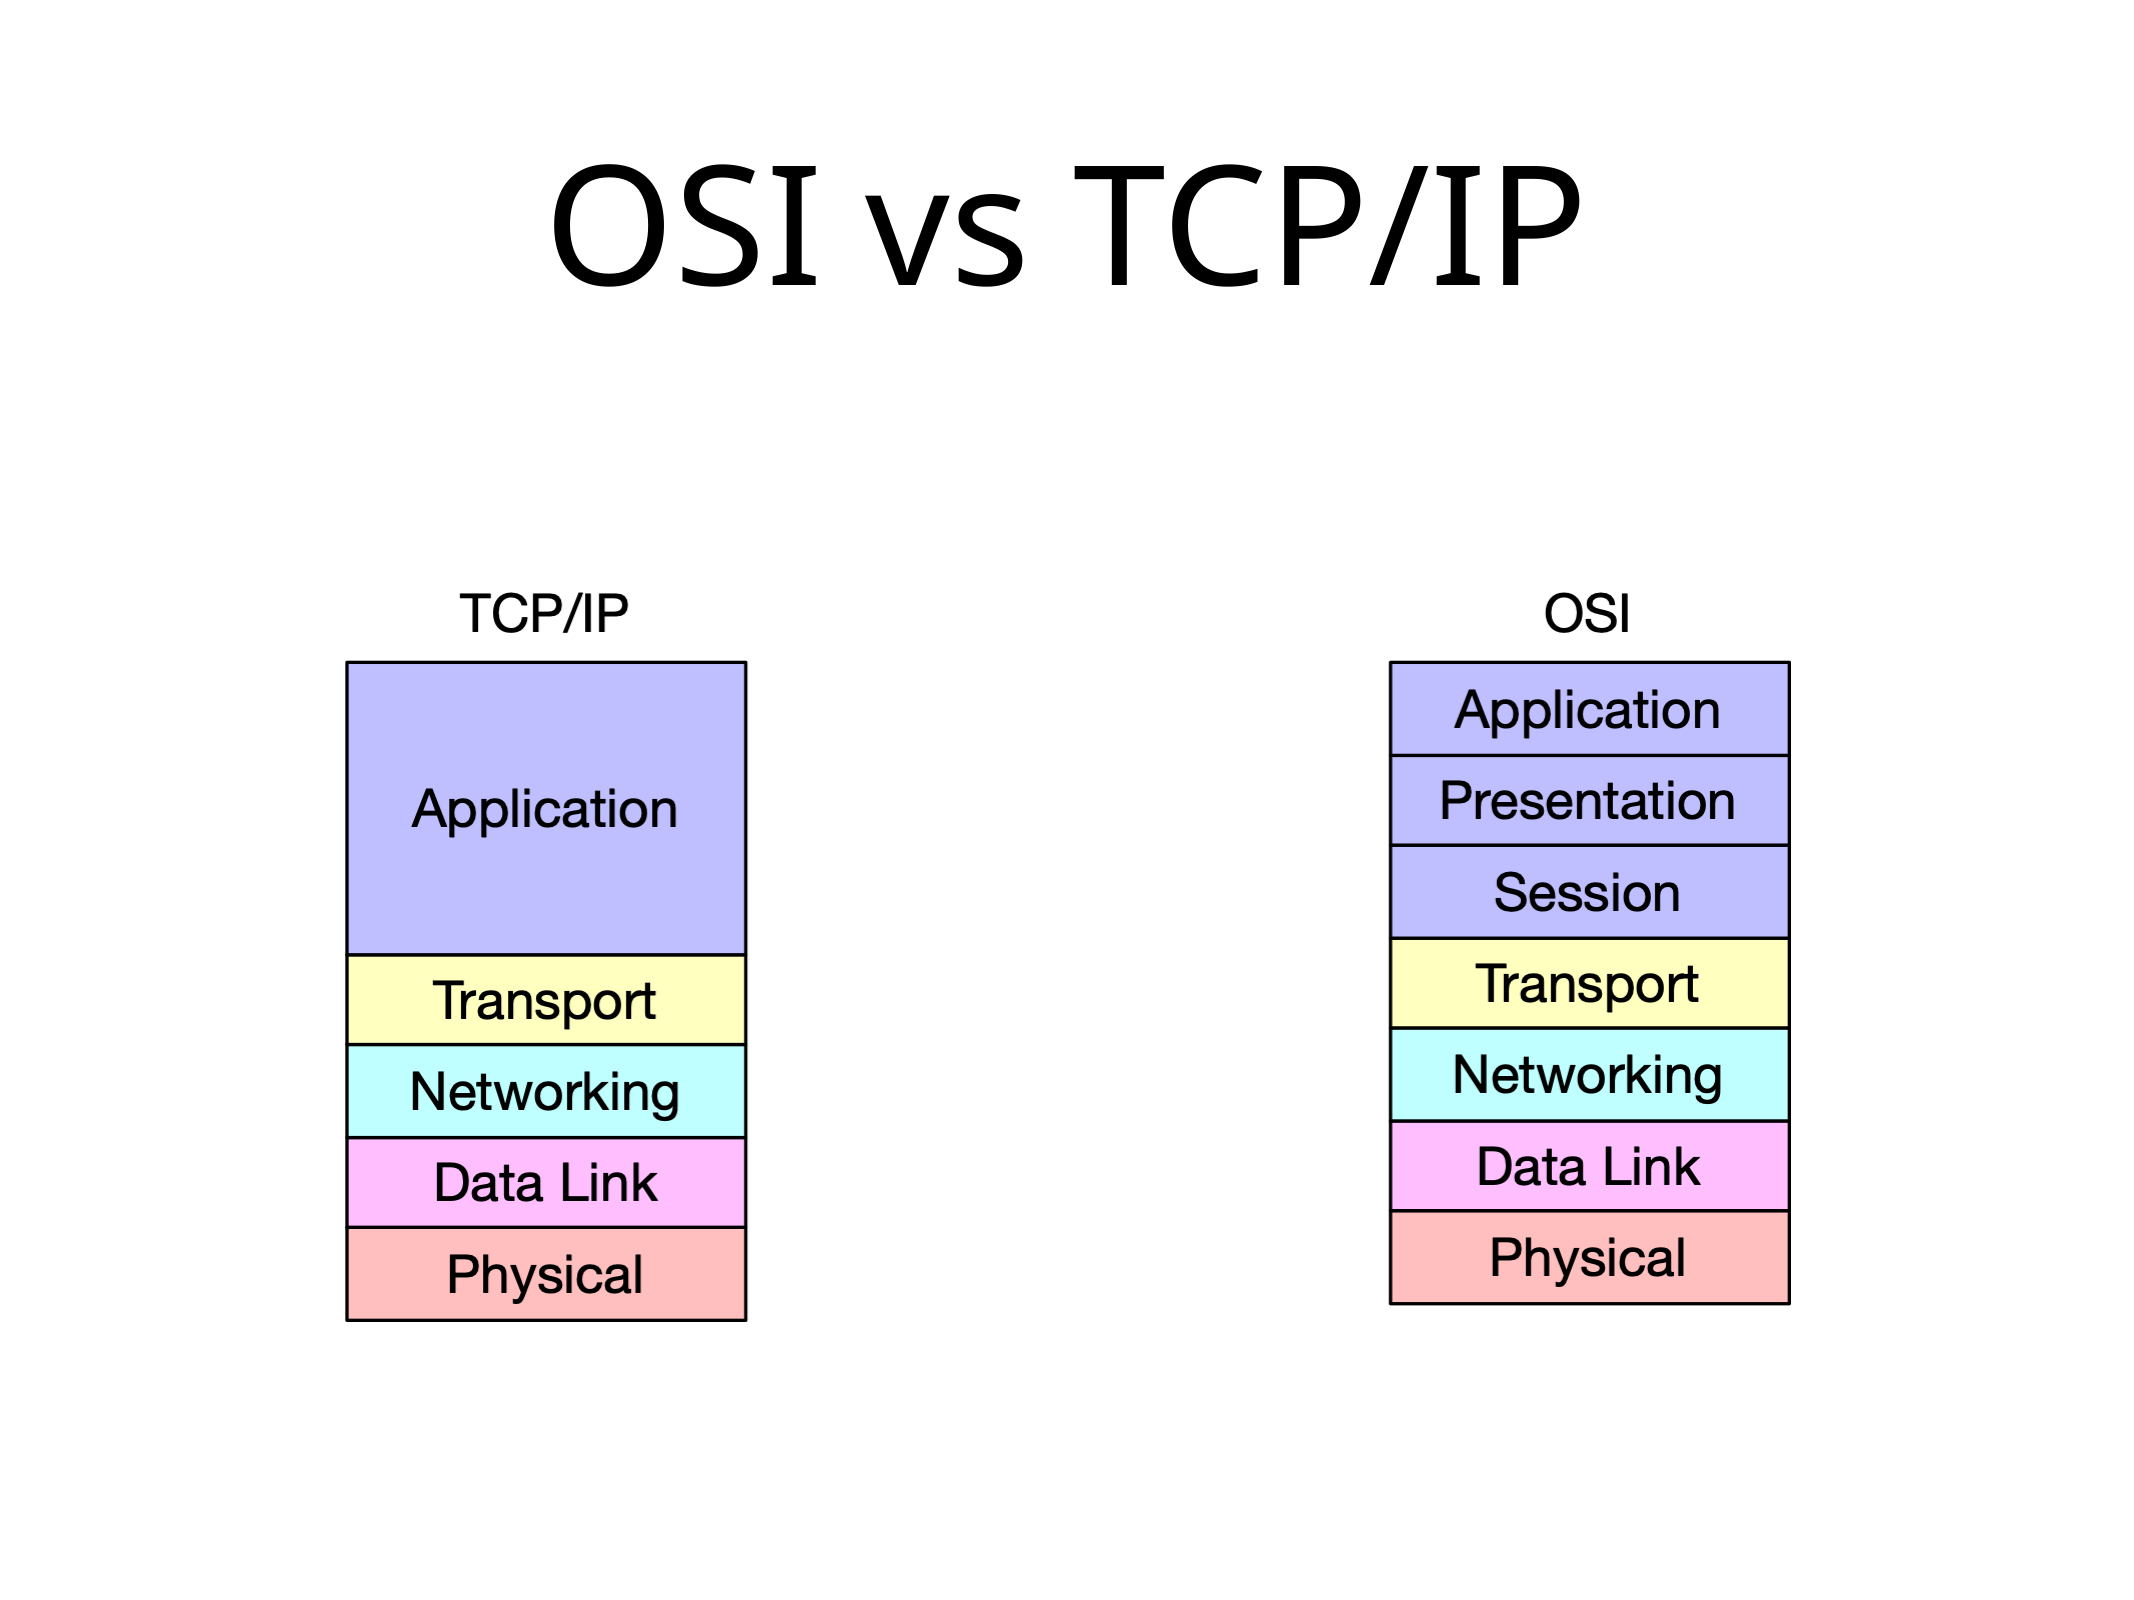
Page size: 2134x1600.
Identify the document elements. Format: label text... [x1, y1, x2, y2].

title OSI vs TCP/IP [155, 41, 1978, 397]
picture [342, 561, 1791, 1322]
